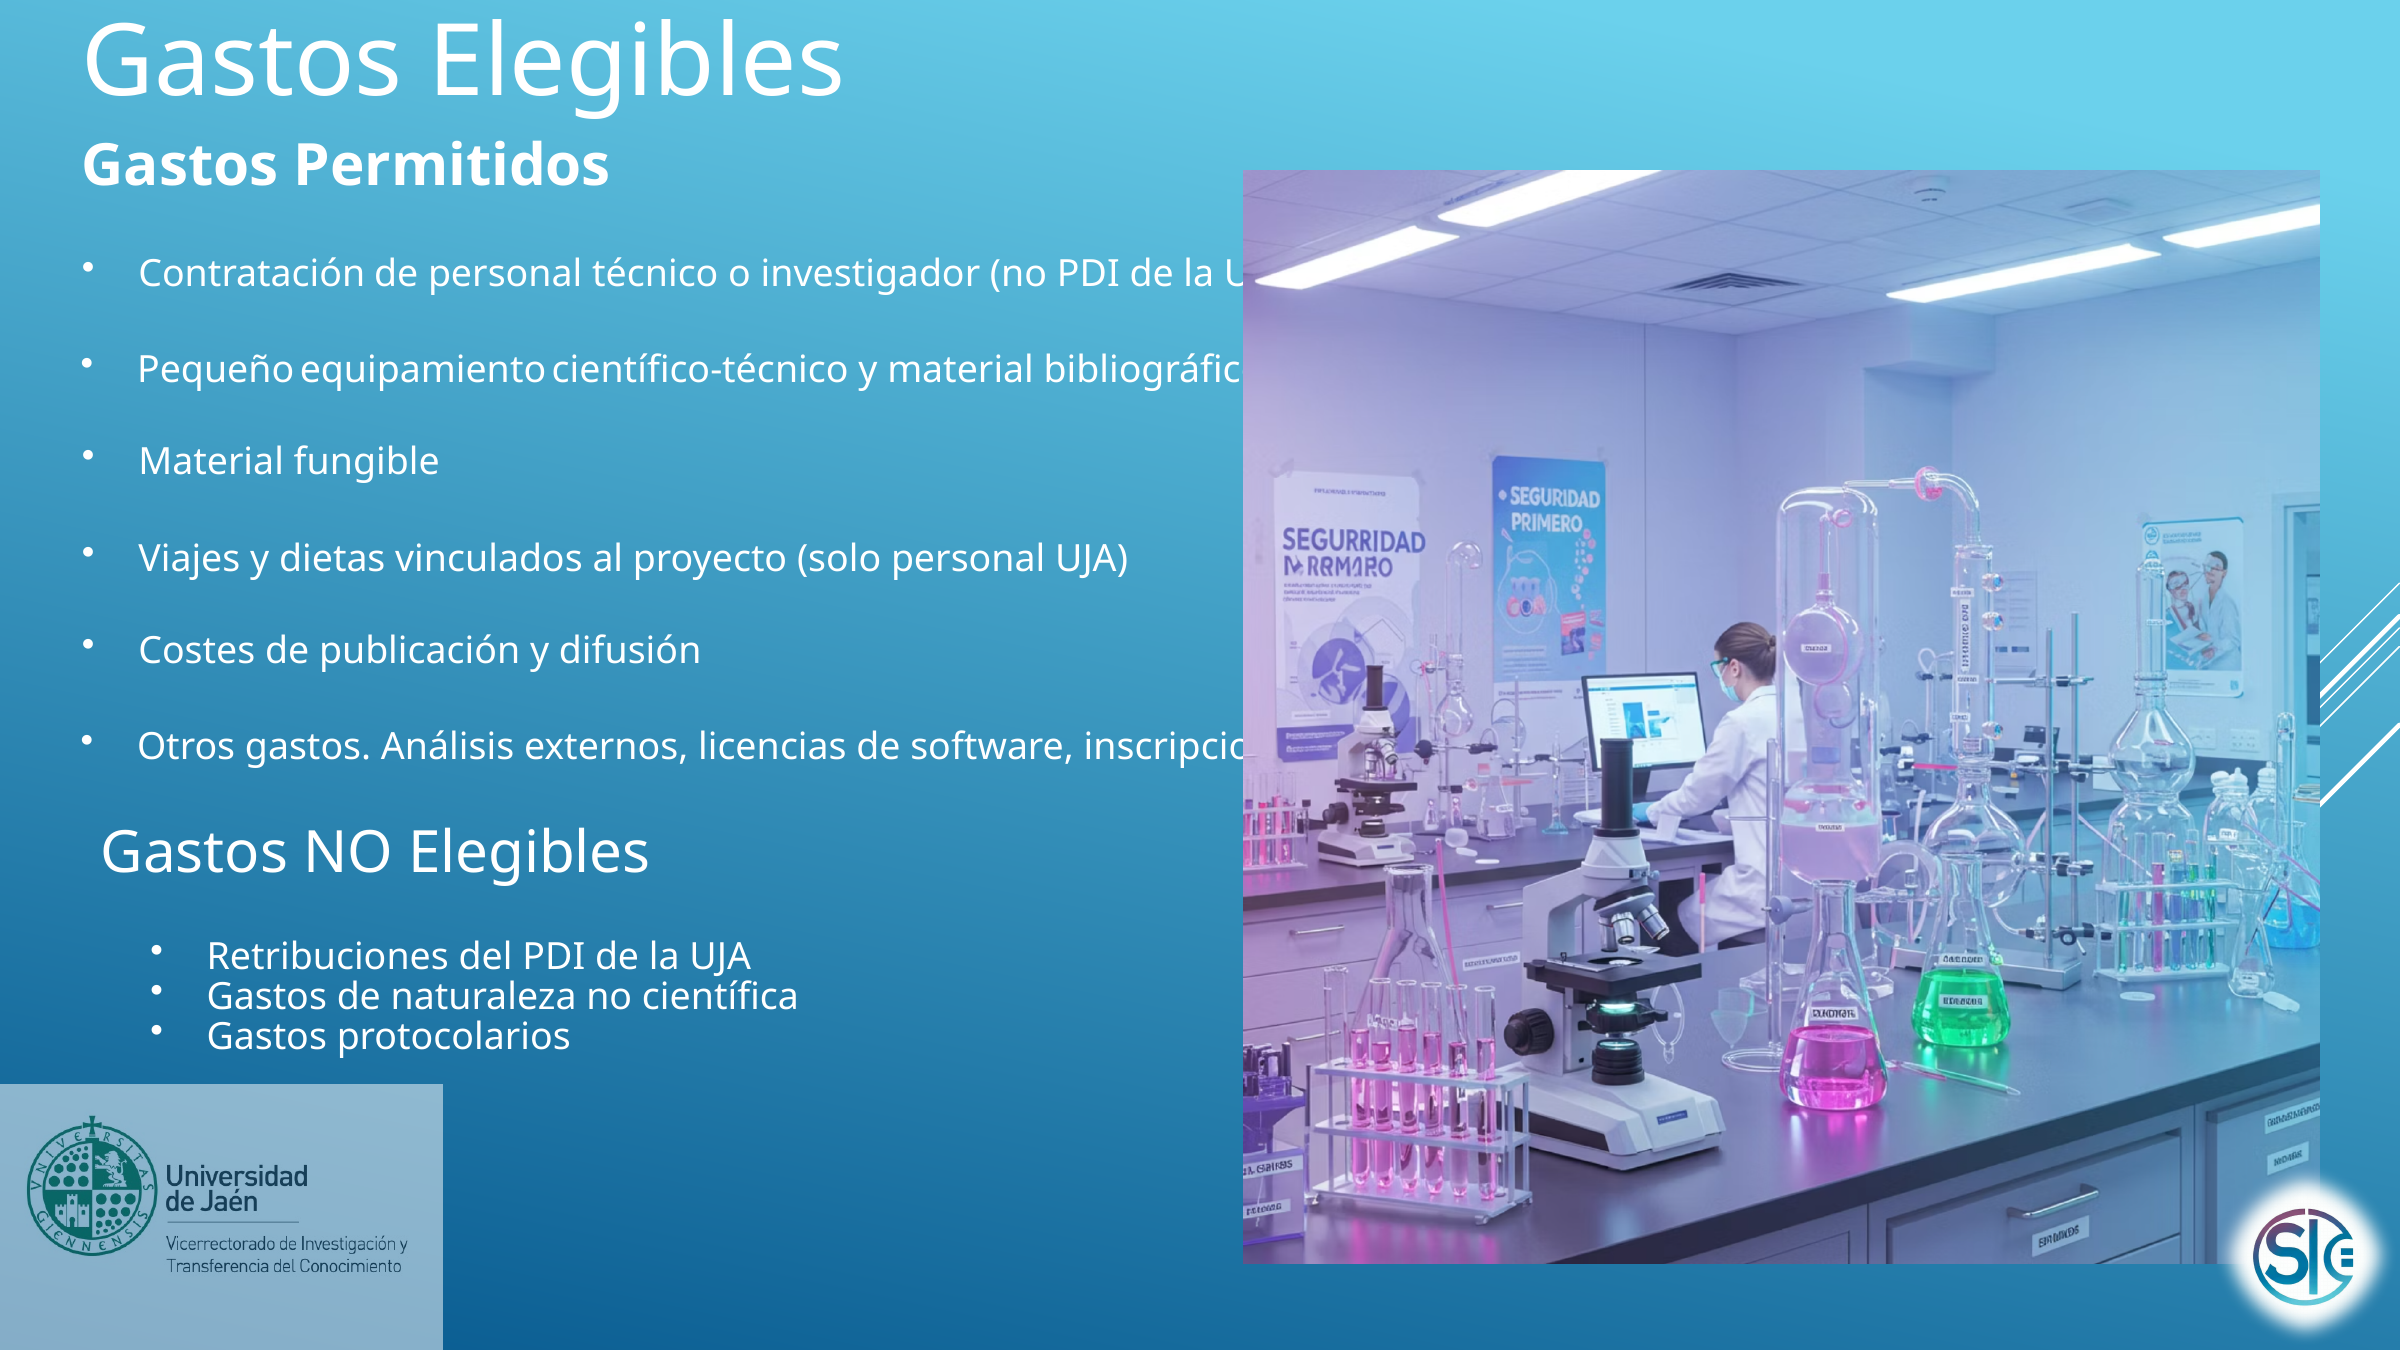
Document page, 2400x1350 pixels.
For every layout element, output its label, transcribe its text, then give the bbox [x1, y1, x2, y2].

text_box Costes de publicación y difusión [81, 639, 1175, 739]
picture [1243, 170, 2400, 1350]
text_box Gastos Permitidos [81, 167, 324, 198]
text_box Otros gastos. Análisis externos, licencias de software, inscripciones [80, 734, 1174, 902]
text_box Contratación de personal técnico o investigador (no PDI de la UJA) [81, 261, 1243, 368]
text_box Viajes y dietas vinculados al proyecto (solo personal UJA) [81, 546, 1175, 639]
text_box Gastos de naturaleza no científica [150, 984, 1243, 1018]
text_box Retribuciones del PDI de la UJA [150, 944, 1243, 978]
text_box Material fungible [81, 449, 1175, 541]
text_box Gastos Elegibles [81, 56, 565, 117]
text_box Gastos NO Elegibles [100, 855, 565, 916]
picture [0, 1084, 443, 1350]
text_box Gastos protocolarios [150, 1024, 1243, 1058]
text_box Pequeño equipamiento científico-técnico y material bibliográfico [80, 357, 1174, 494]
